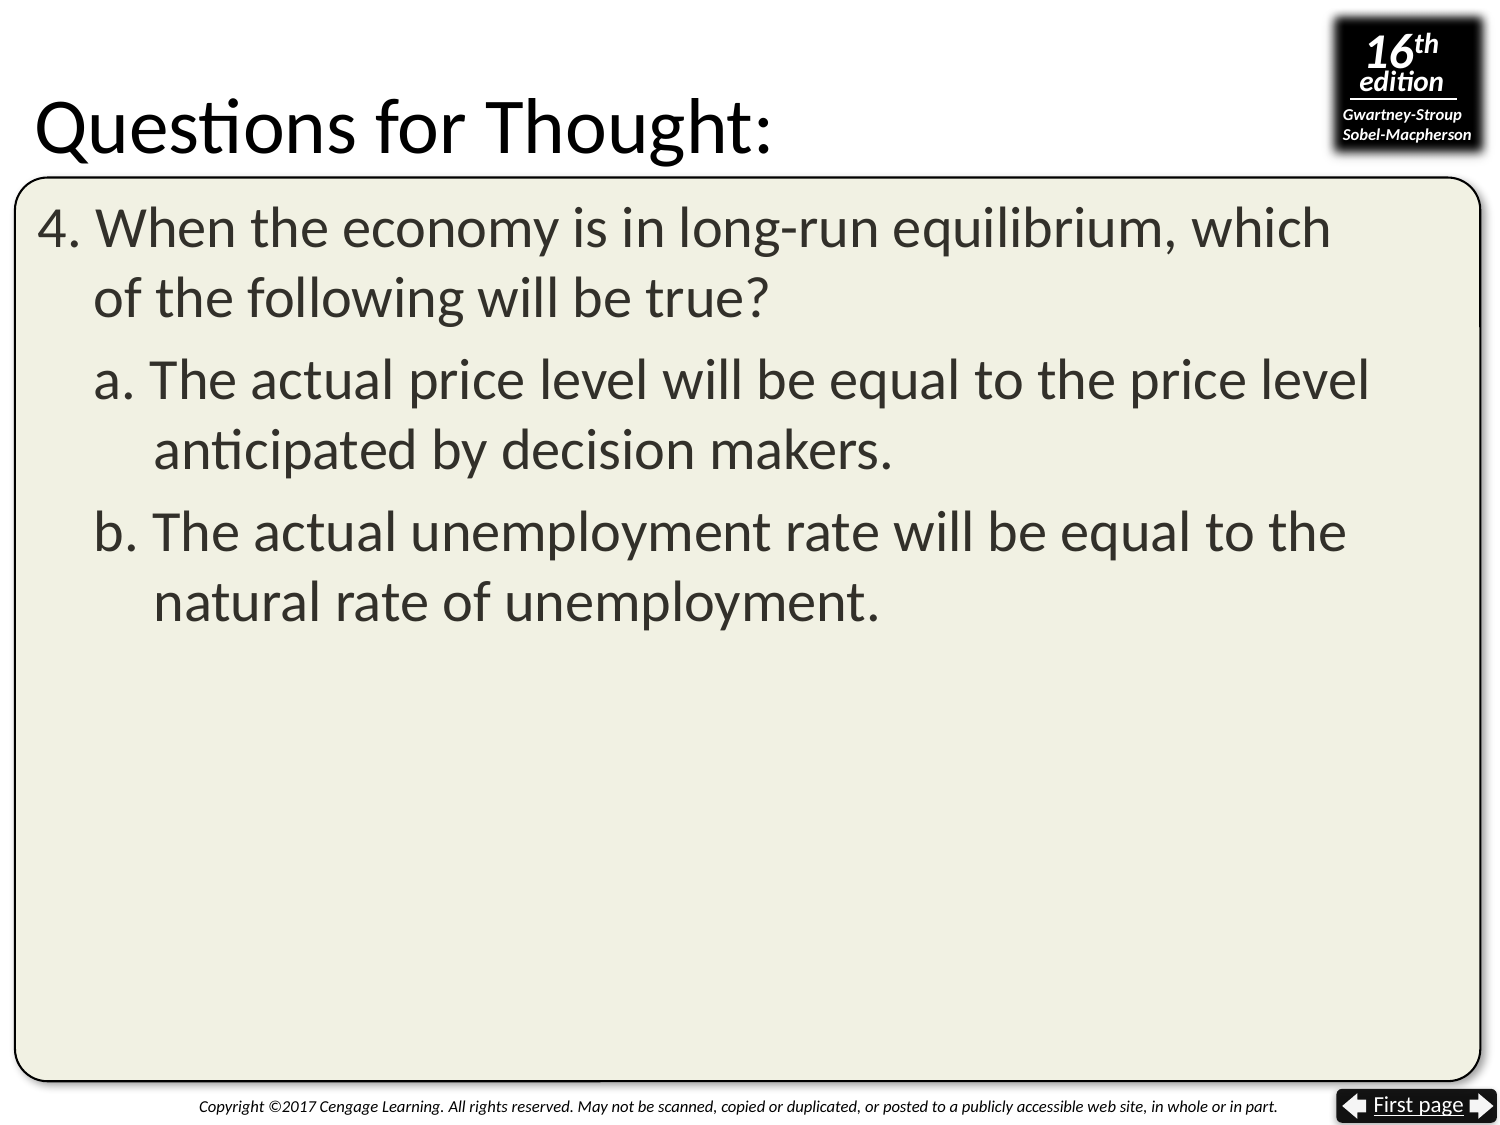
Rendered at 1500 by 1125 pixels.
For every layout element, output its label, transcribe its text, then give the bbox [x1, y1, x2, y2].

list 4. When the economy is in long-run equilibrium, which of the following will be true? a. The actual price level will be equal to the price level anticipated by decision makers. b. The actual unemployment rate will be equal to the natural rate of unemployment. [23, 182, 1470, 952]
title Questions for Thought: [19, 67, 1481, 176]
